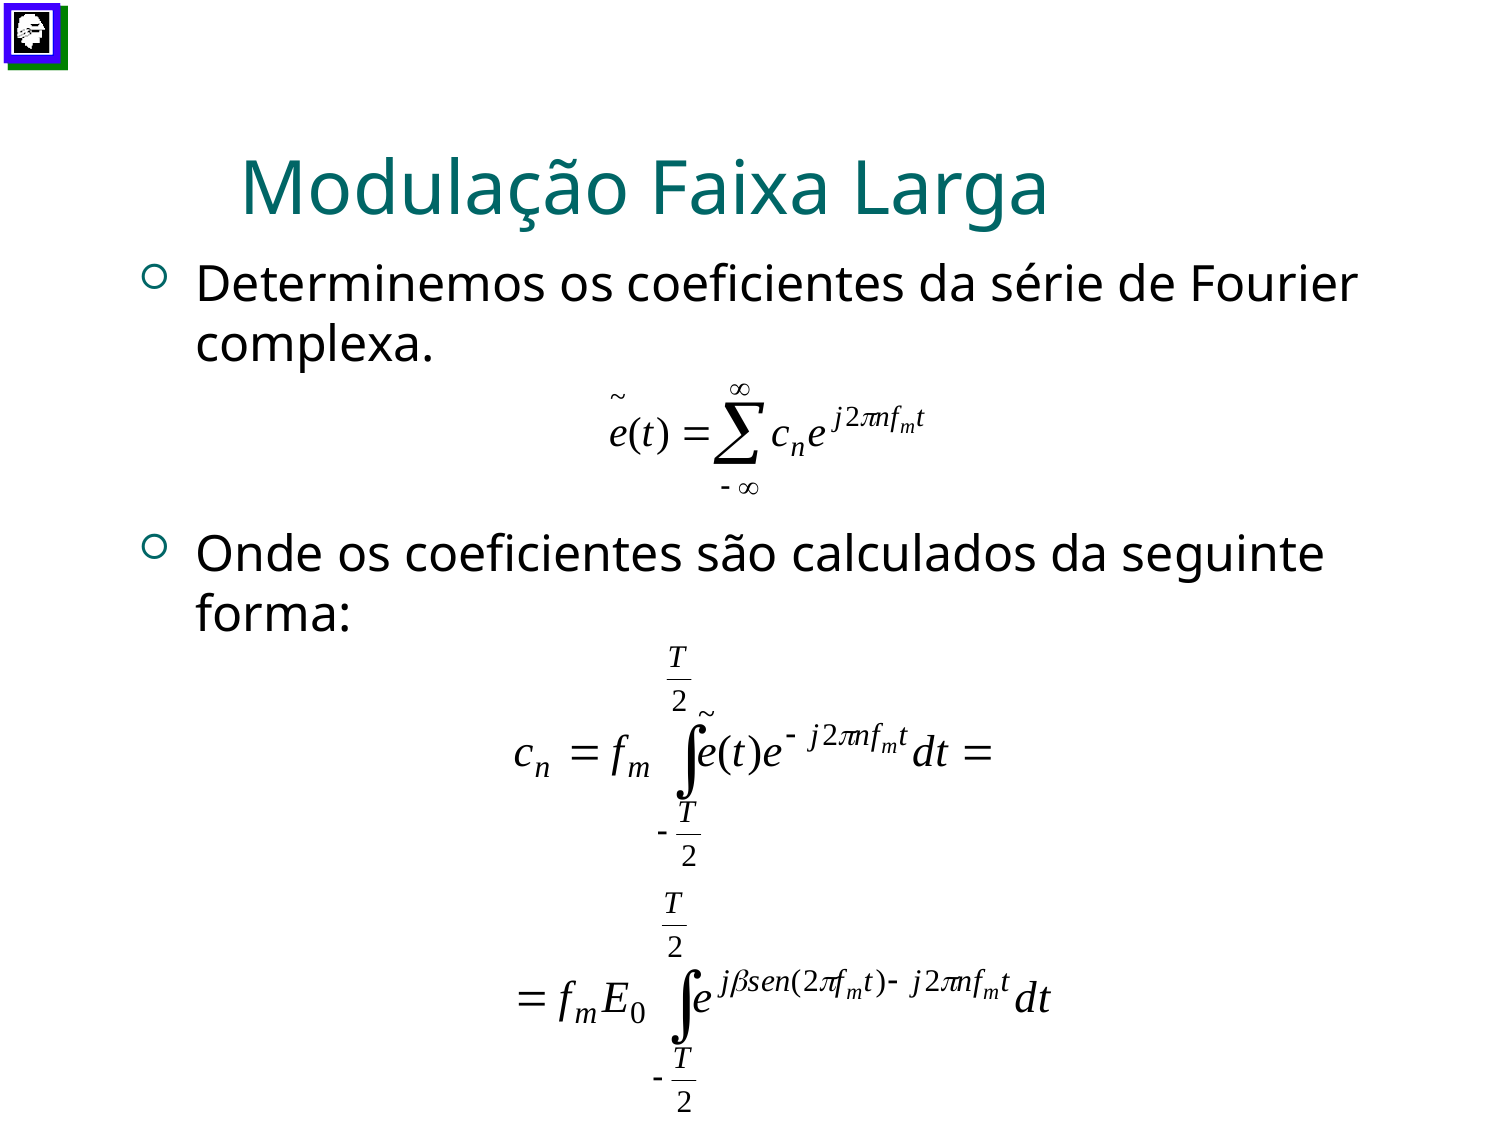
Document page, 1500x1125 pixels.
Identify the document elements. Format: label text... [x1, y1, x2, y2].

list Determinemos os coeficientes da série de Fourier complexa. Onde os coeficientes são calculados da seguinte forma: [123, 243, 1399, 975]
title Modulação Faixa Larga [224, 49, 1425, 237]
picture [1, 1, 70, 73]
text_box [601, 362, 940, 505]
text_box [505, 633, 1063, 1123]
